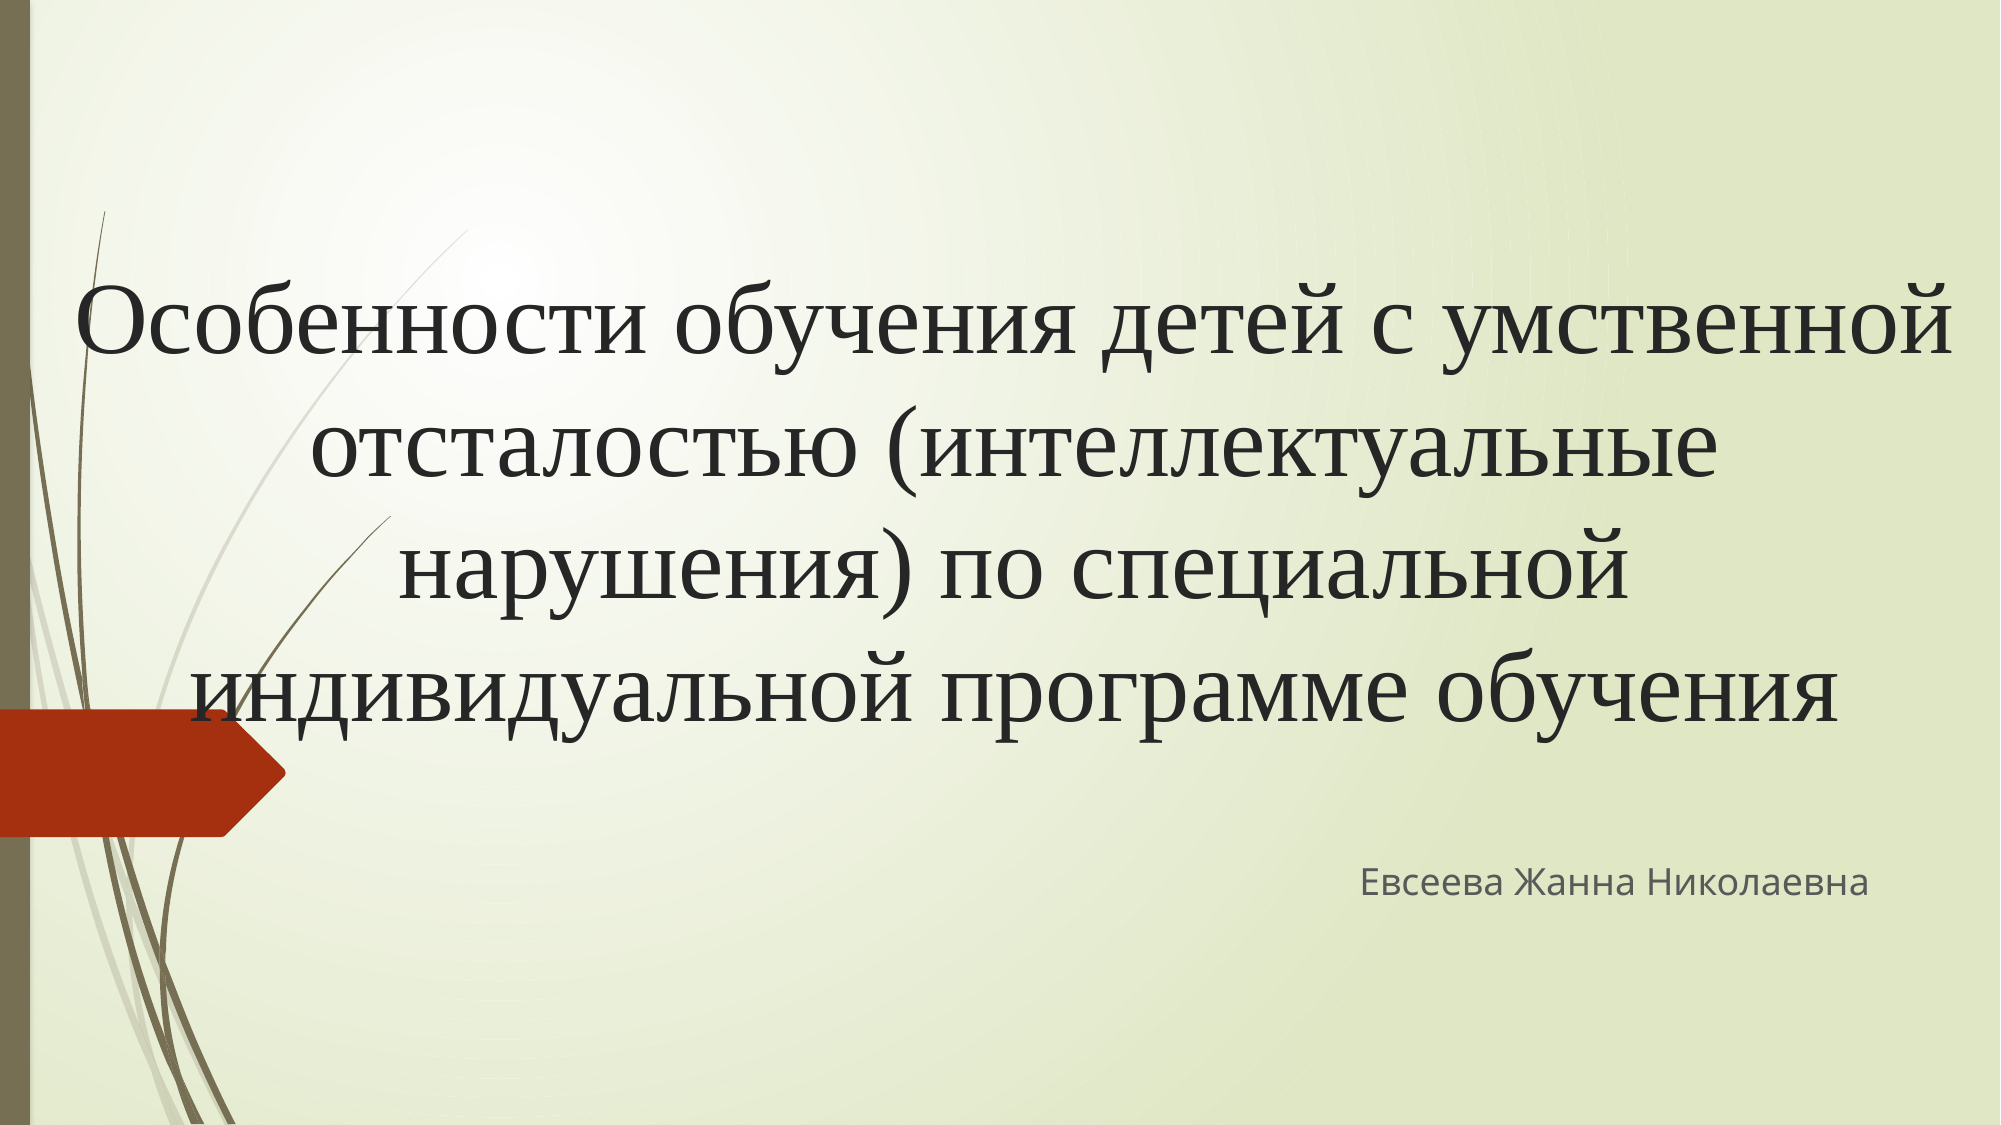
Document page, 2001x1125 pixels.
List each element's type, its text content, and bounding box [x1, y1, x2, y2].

title Особенности обучения детей с умственной отсталостью (интеллектуальные нарушения) по специальной индивидуальной программе обучения [31, 236, 2000, 750]
subtitle Евсеева Жанна Николаевна [189, 850, 1885, 1064]
